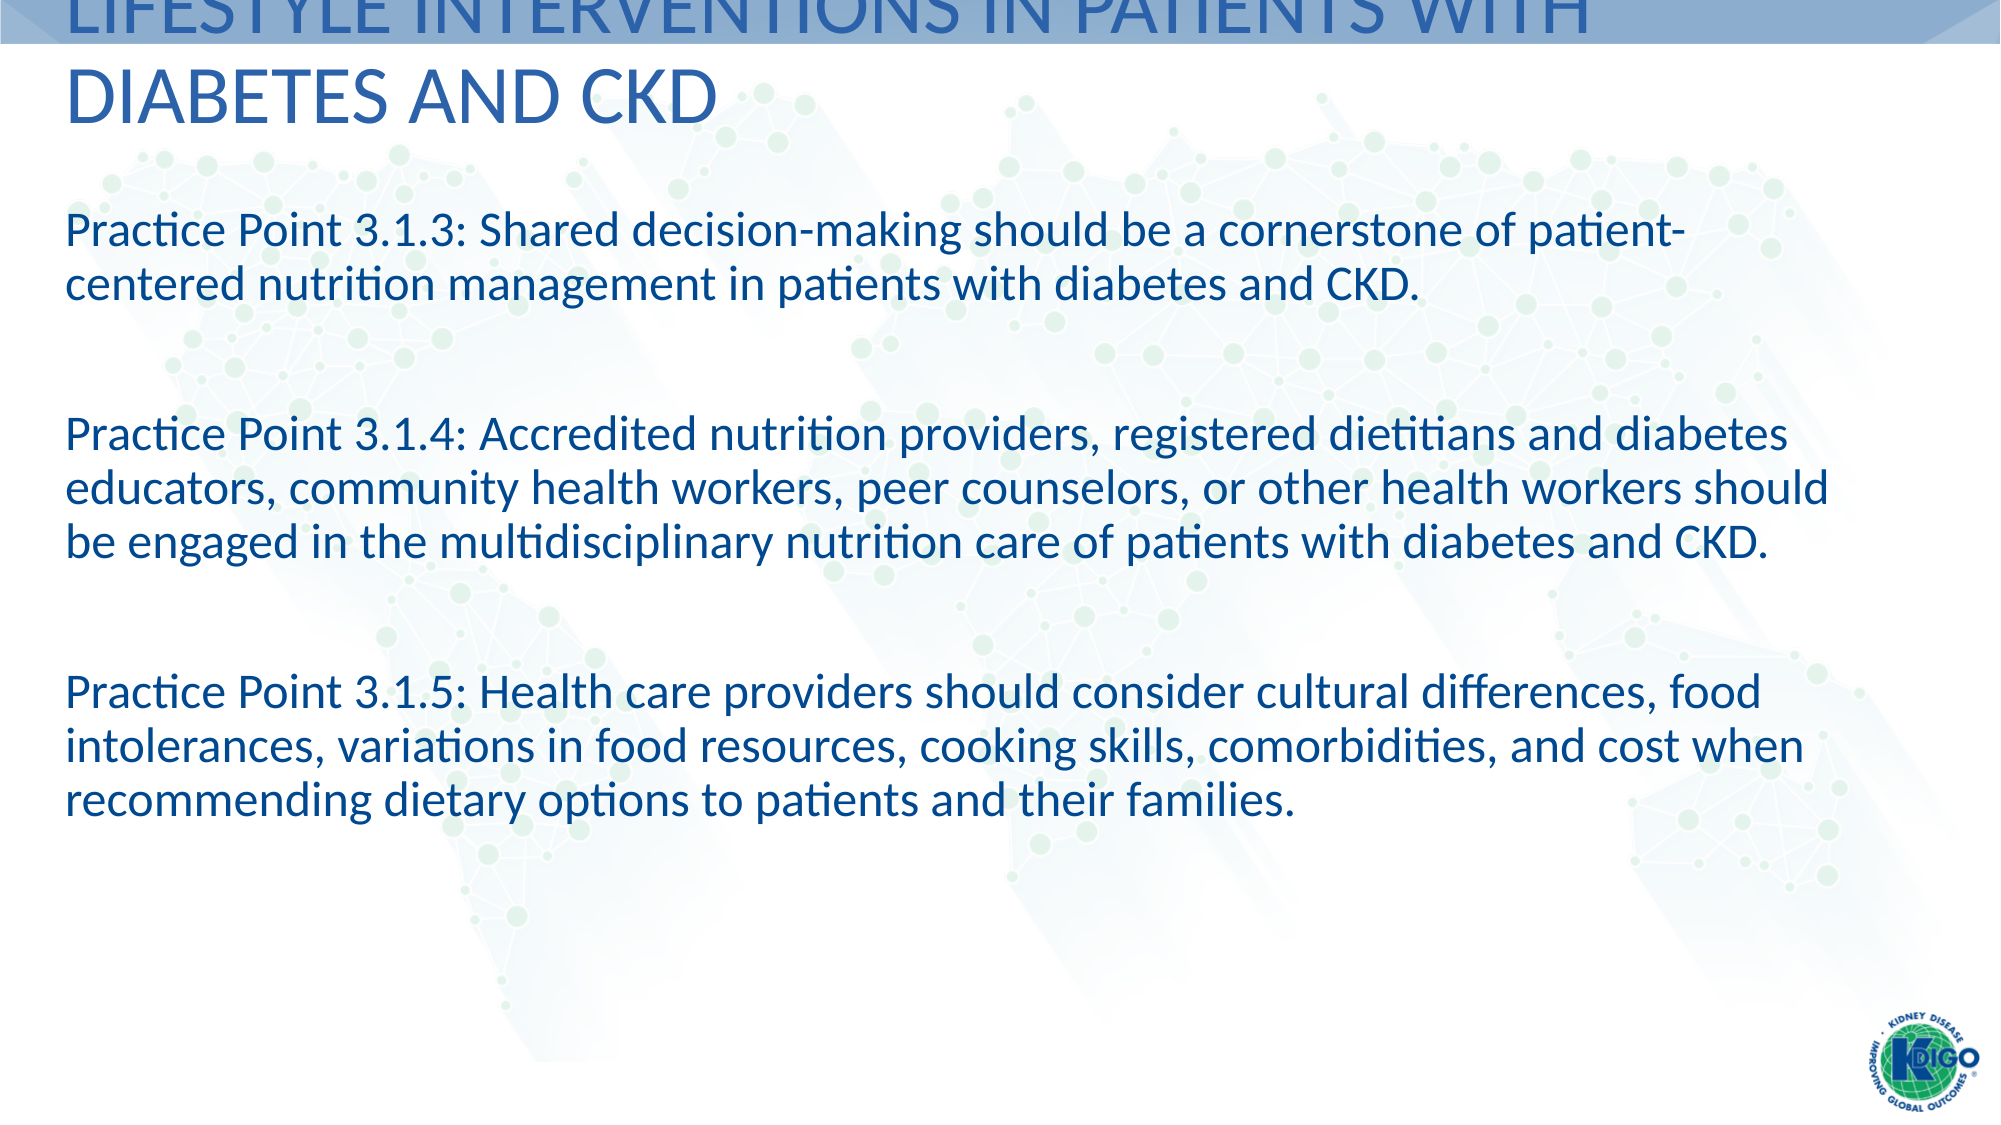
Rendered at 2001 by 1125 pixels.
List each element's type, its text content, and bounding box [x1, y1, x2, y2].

picture [0, 0, 2000, 1061]
title Lifestyle Interventions in Patients with Diabetes and CKD [50, 42, 1946, 149]
picture [1869, 1012, 1980, 1112]
subtitle Practice Point 3.1.3: Shared decision-making should be a cornerstone of patient-centered nutrition management in patients with diabetes and CKD. Practice Point 3.1.4: Accredited nutrition providers, registered dietitians and diabetes educators, community health workers, peer counselors, or other health workers should be engaged in the multidisciplinary nutrition care of patients with diabetes and CKD. Practice Point 3.1.5: Health care providers should consider cultural differences, food intolerances, variations in food resources, cooking skills, comorbidities, and cost when recommending dietary options to patients and their families. [50, 196, 1870, 1055]
